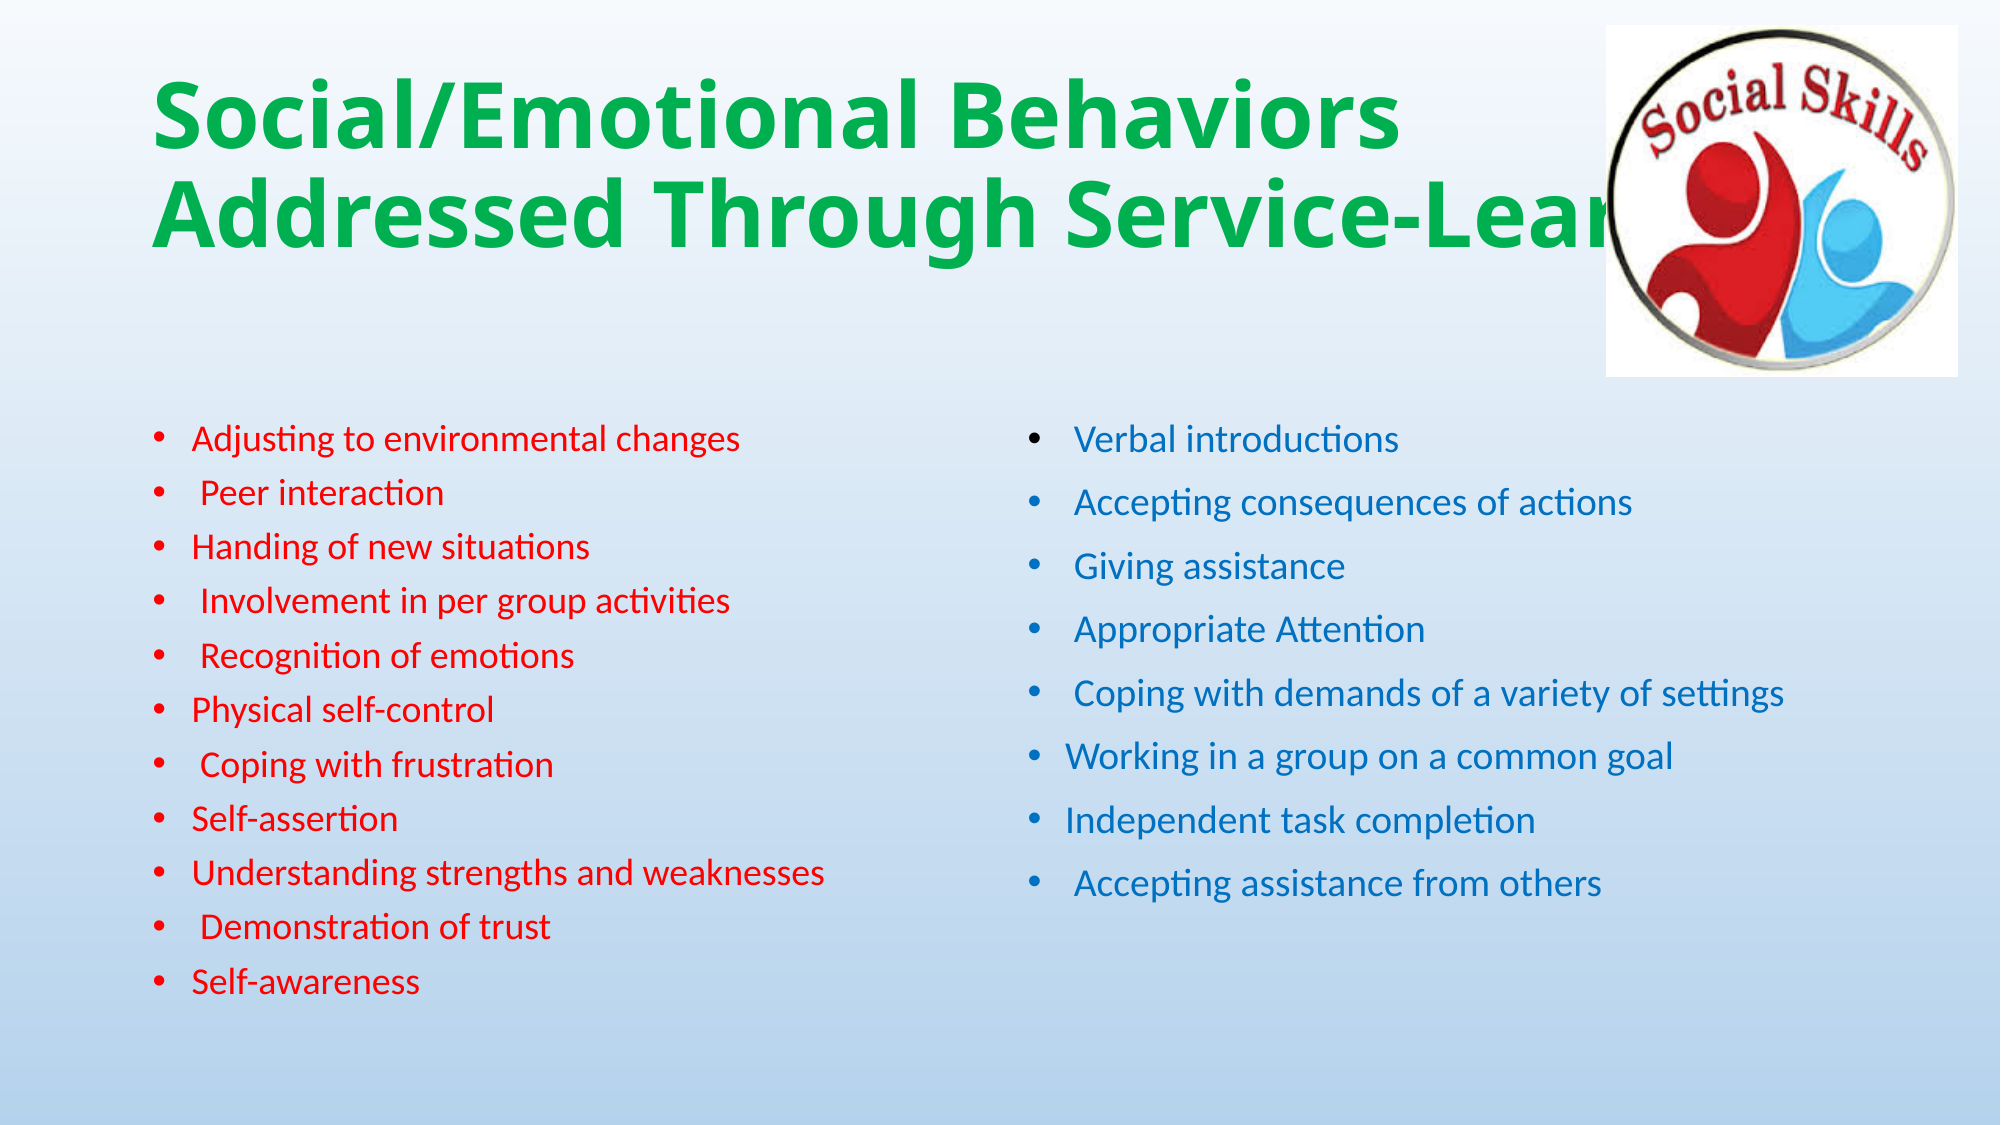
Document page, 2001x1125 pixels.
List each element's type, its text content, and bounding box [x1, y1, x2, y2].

title Social/Emotional Behaviors Addressed Through Service-Learning [137, 59, 1606, 278]
list Adjusting to environmental changes Peer interaction Handing of new situations Involvement in per group activities Recognition of emotions Physical self-control Coping with frustration Self-assertion Understanding strengths and weaknesses Demonstration of trust Self-awareness [137, 410, 984, 1016]
picture [1606, 25, 1958, 377]
list Verbal introductions Accepting consequences of actions Giving assistance Appropriate Attention Coping with demands of a variety of settings Working in a group on a common goal Independent task completion Accepting assistance from others [1012, 410, 1863, 1016]
